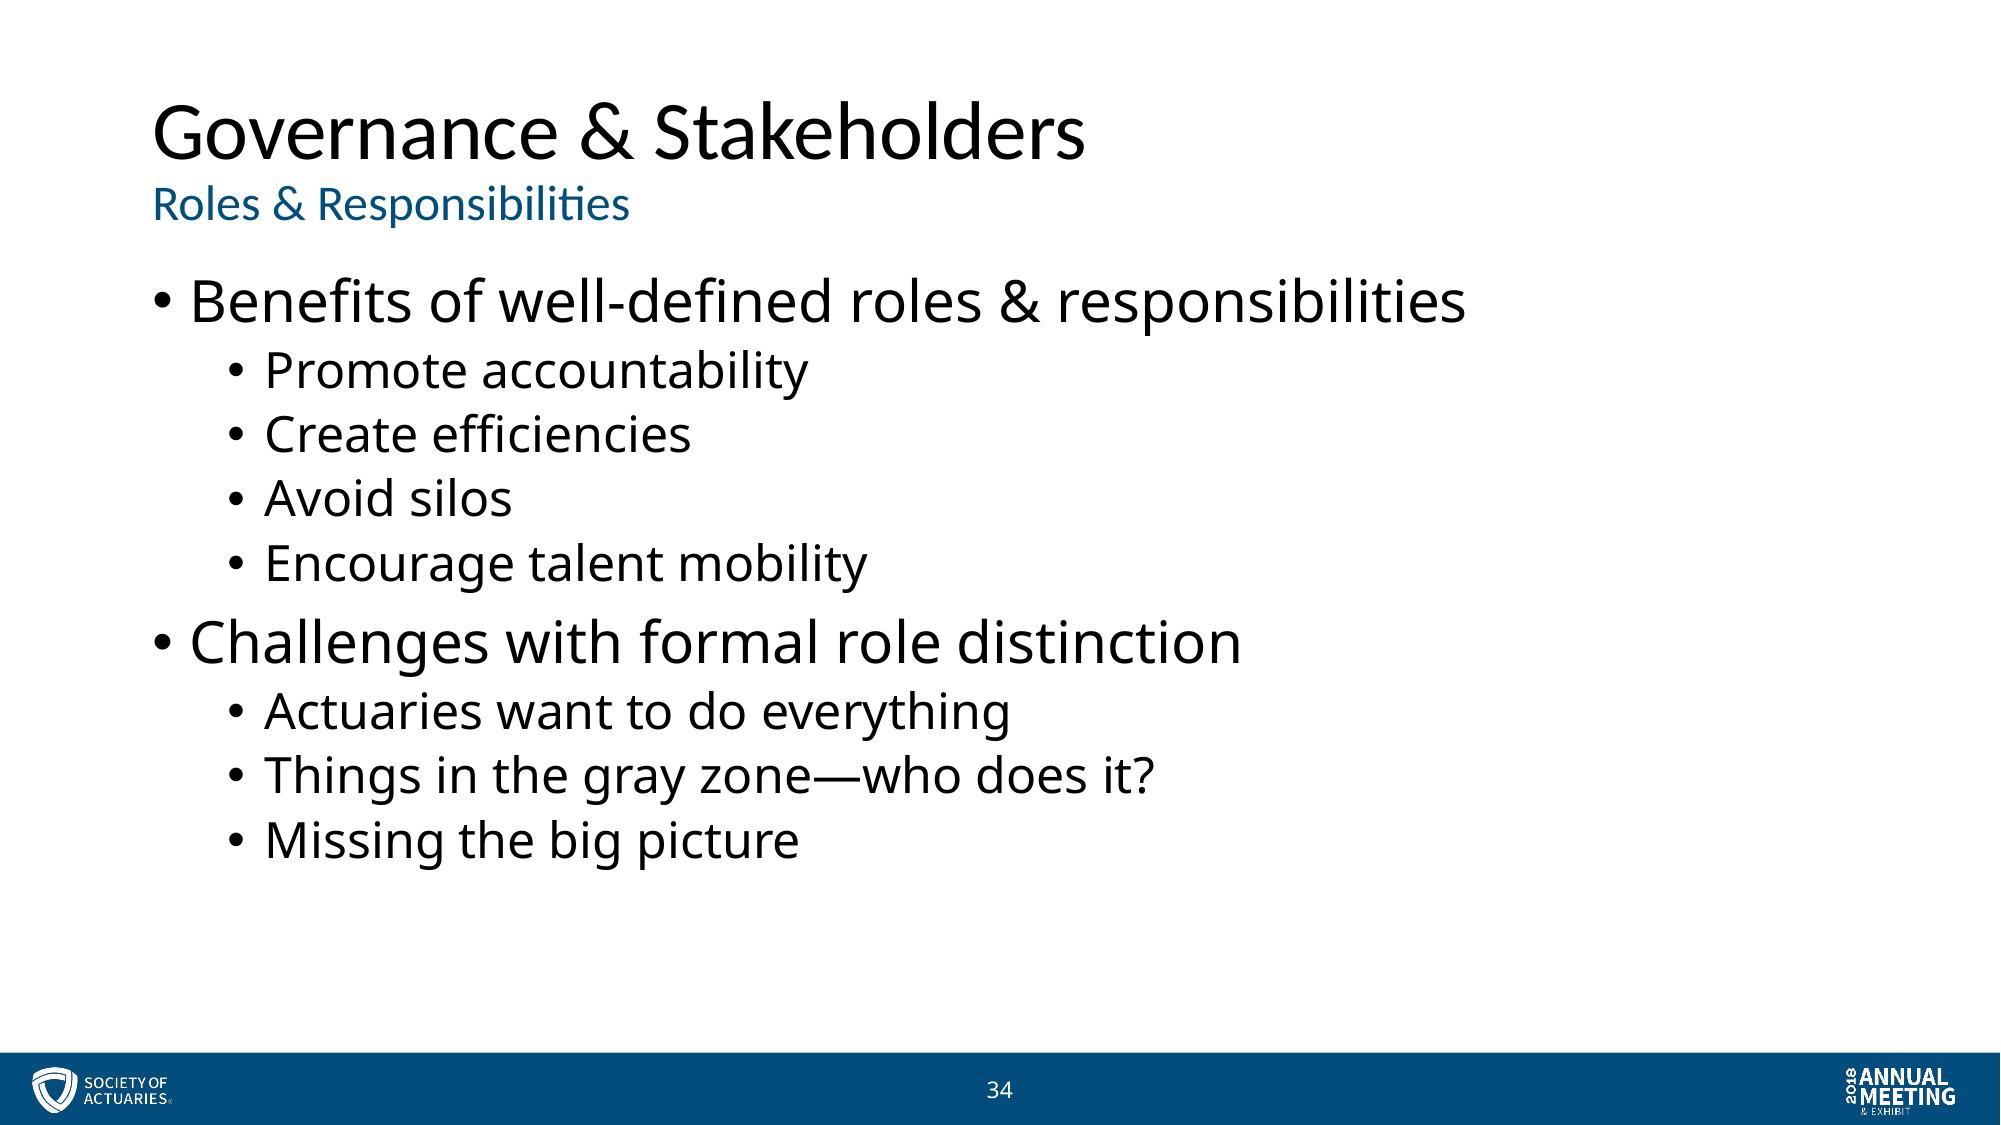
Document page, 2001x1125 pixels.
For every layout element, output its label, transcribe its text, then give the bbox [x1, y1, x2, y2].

title Governance & Stakeholders Roles & Responsibilities [137, 54, 1863, 264]
list Benefits of well-defined roles & responsibilities Promote accountability Create efficiencies Avoid silos Encourage talent mobility Challenges with formal role distinction Actuaries want to do everything Things in the gray zone—who does it? Missing the big picture [137, 264, 1863, 956]
slide_number 34 [946, 1075, 1053, 1108]
picture [1846, 1068, 1955, 1115]
